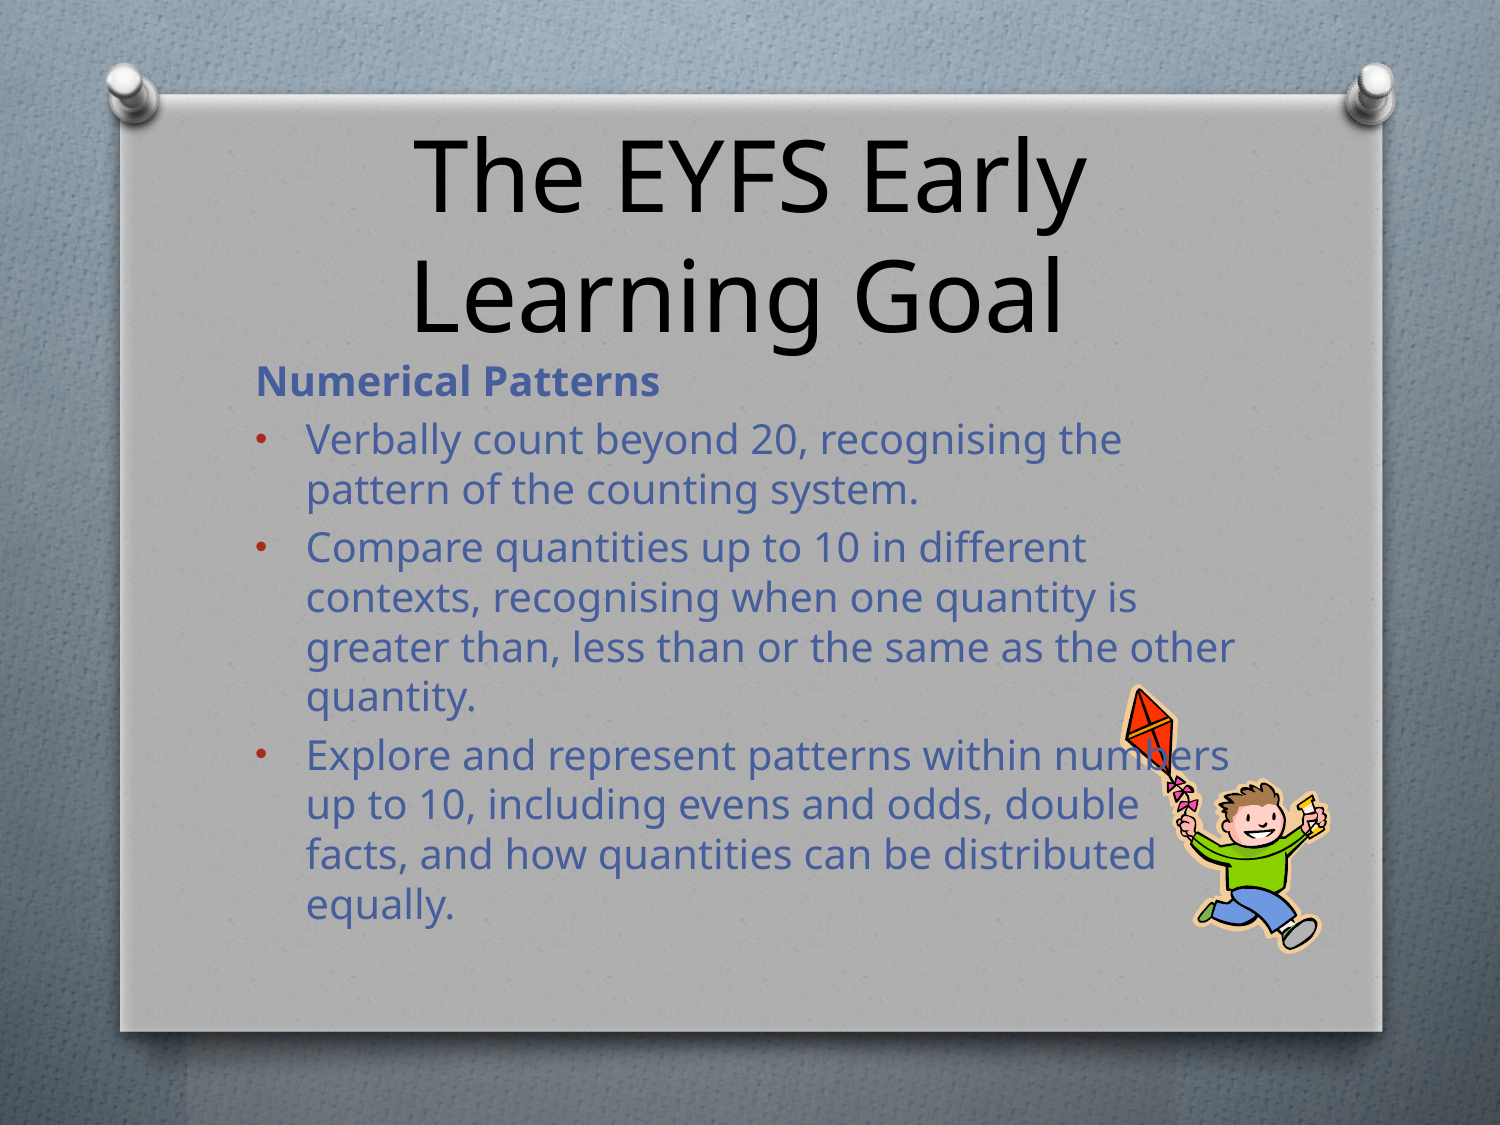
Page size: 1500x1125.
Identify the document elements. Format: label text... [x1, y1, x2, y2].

picture [75, 31, 197, 152]
list Numerical Patterns Verbally count beyond 20, recognising the pattern of the counting system. Compare quantities up to 10 in different contexts, recognising when one quantity is greater than, less than or the same as the other quantity. Explore and represent patterns within numbers up to 10, including evens and odds, double facts, and how quantities can be distributed equally. [240, 347, 1257, 939]
picture [1317, 35, 1439, 156]
title The EYFS Early Learning Goal [179, 134, 1323, 332]
